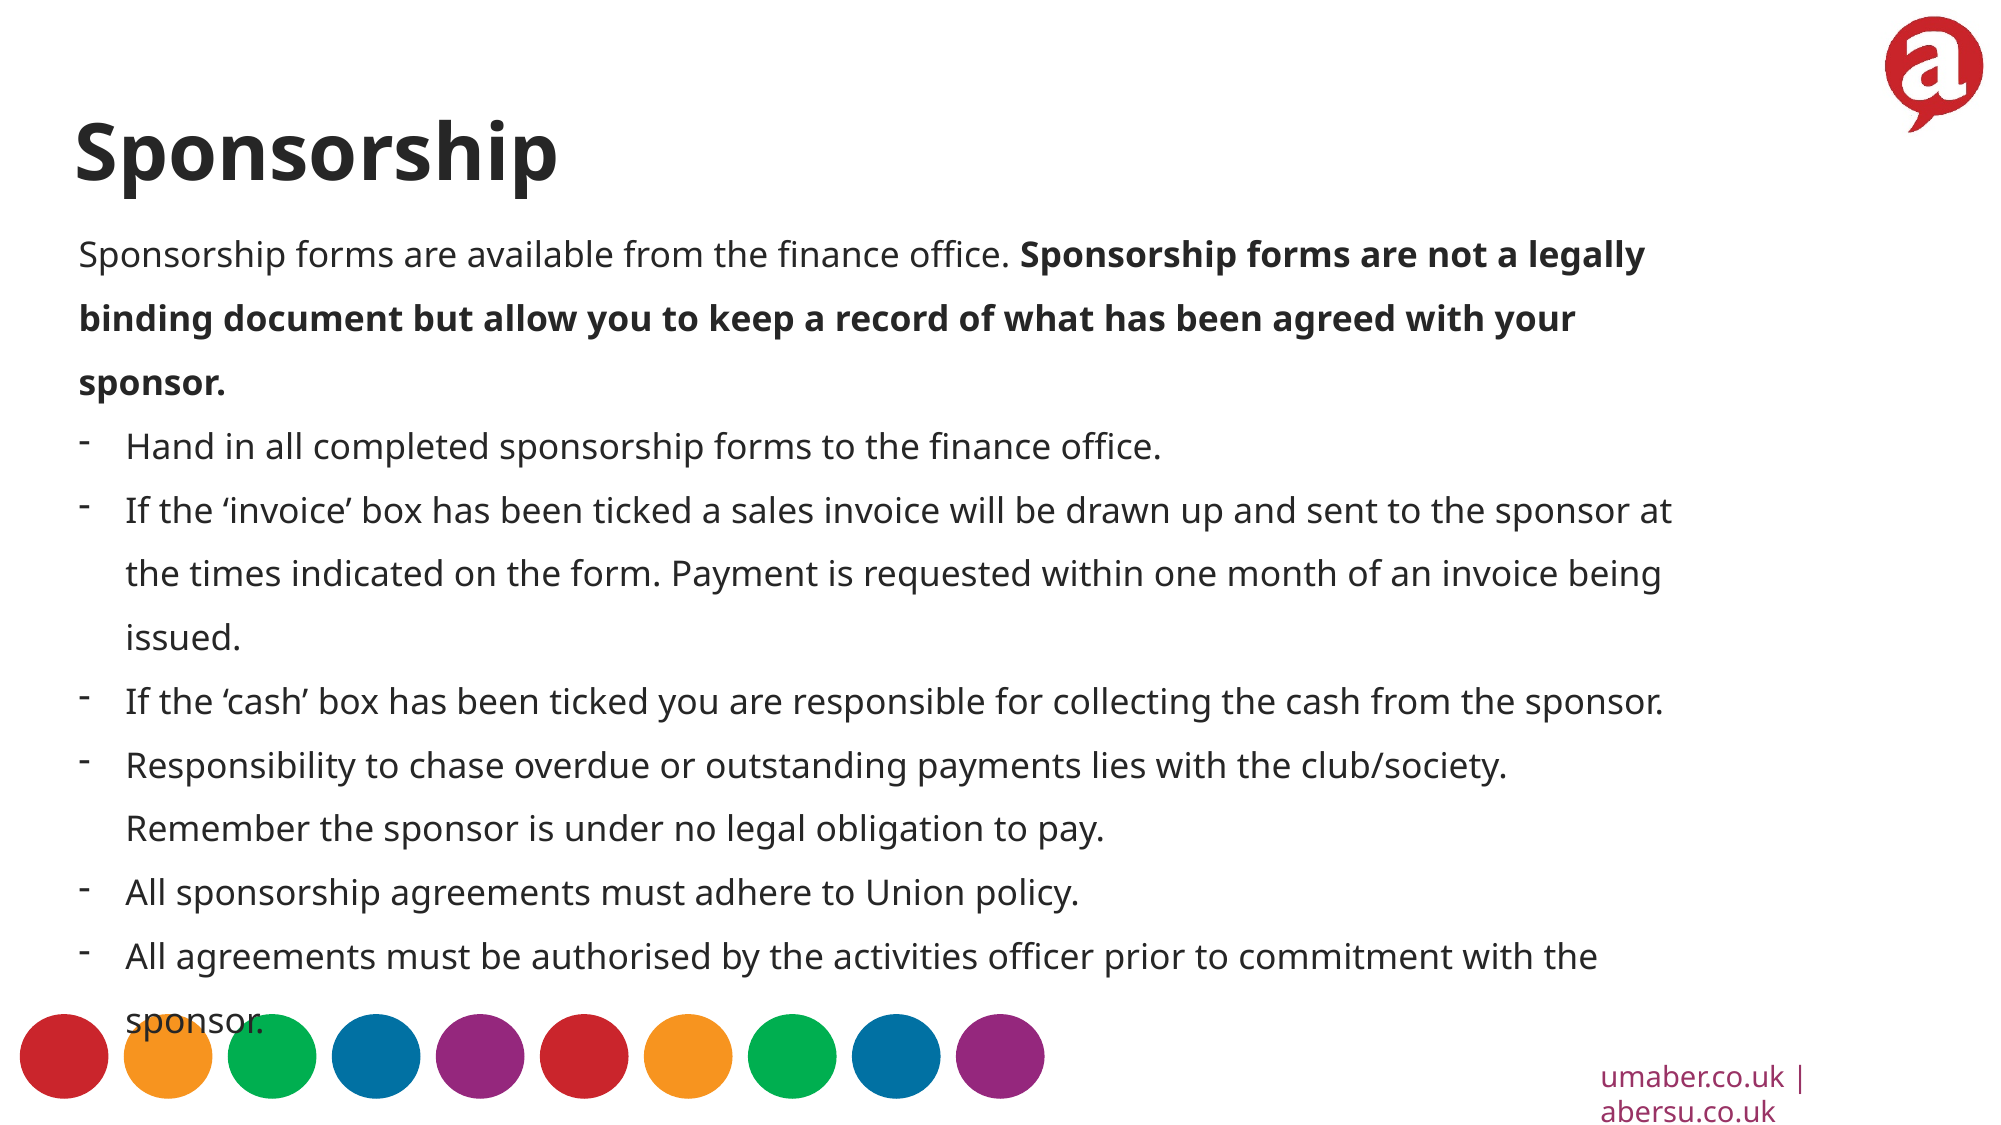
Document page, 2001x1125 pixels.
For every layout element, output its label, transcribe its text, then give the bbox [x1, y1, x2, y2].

text_box Sponsorship [59, 104, 1196, 238]
text_box Sponsorship forms are available from the finance office. Sponsorship forms are not a legally binding document but allow you to keep a record of what has been agreed with your sponsor. Hand in all completed sponsorship forms to the finance office. If the ‘invoice’ box has been ticked a sales invoice will be drawn up and sent to the sponsor at the times indicated on the form. Payment is requested within one month of an invoice being issued. If the ‘cash’ box has been ticked you are responsible for collecting the cash from the sponsor. Responsibility to chase overdue or outstanding payments lies with the club/society. Remember the sponsor is under no legal obligation to pay. All sponsorship agreements must adhere to Union policy. All agreements must be authorised by the activities officer prior to commitment with the sponsor. [63, 203, 1711, 951]
picture [1869, 0, 2000, 137]
